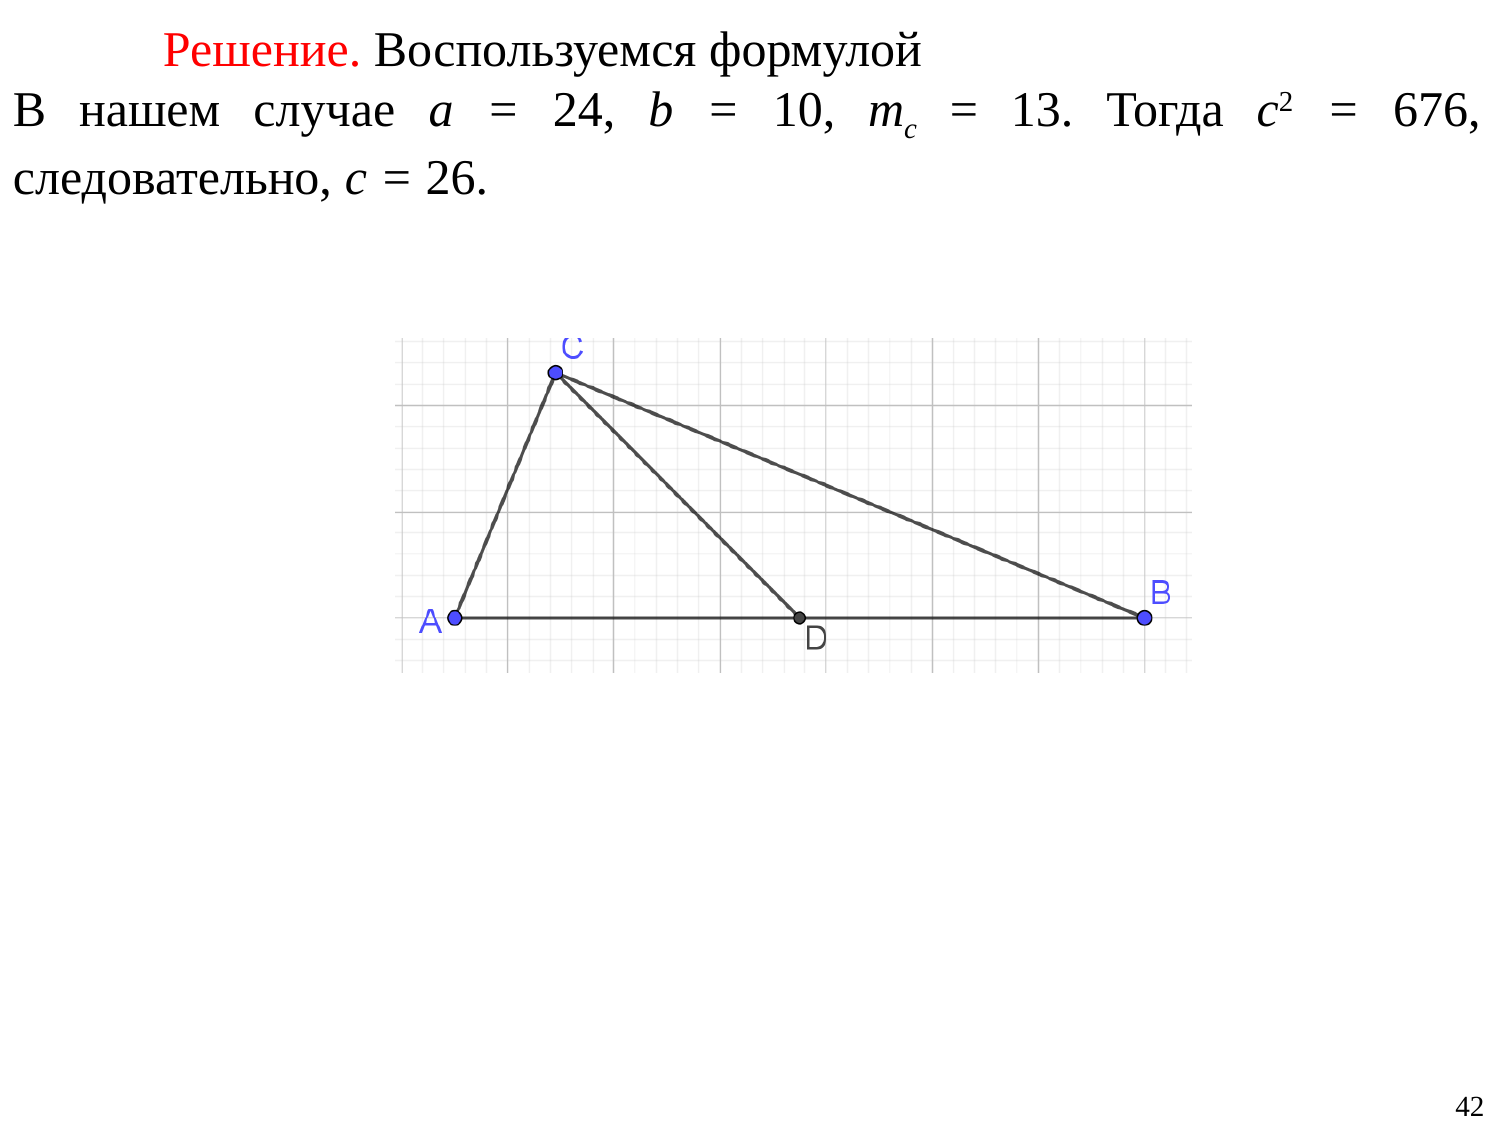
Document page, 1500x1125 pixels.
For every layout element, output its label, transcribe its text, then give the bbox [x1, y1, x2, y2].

picture [395, 337, 1192, 673]
slide_number 42 [1429, 1079, 1500, 1125]
